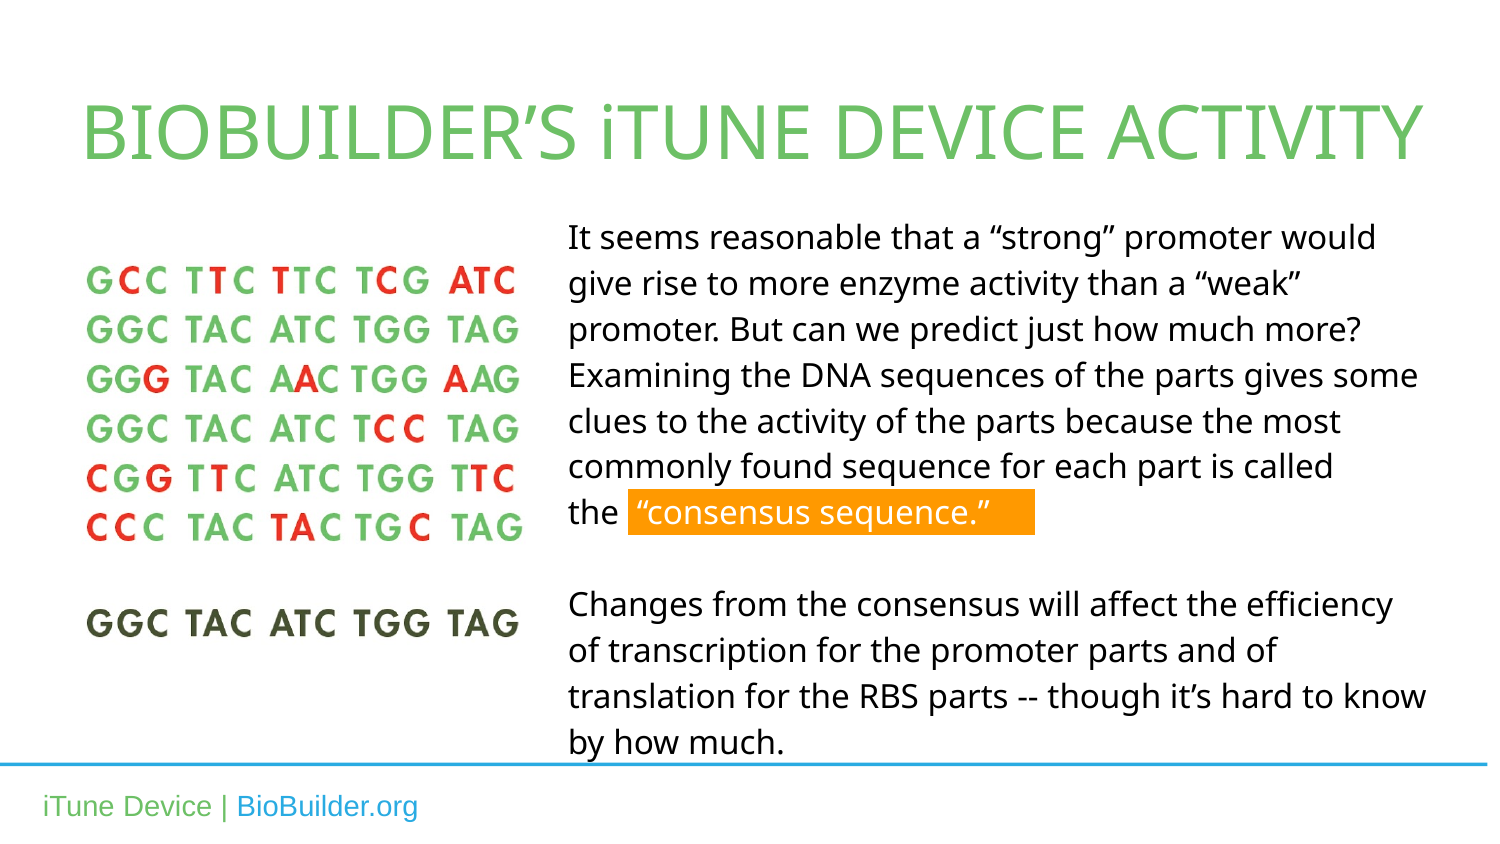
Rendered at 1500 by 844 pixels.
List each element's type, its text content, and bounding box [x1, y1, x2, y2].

text_box It seems reasonable that a “strong” promoter would give rise to more enzyme activity than a “weak” promoter. But can we predict just how much more? Examining the DNA sequences of the parts gives some clues to the activity of the parts because the most commonly found sequence for each part is called the .“consensus sequence.”. Changes from the consensus will affect the efficiency of transcription for the promoter parts and of translation for the RBS parts -- though it’s hard to know by how much. [552, 242, 1447, 729]
text_box [0, 762, 1488, 767]
text_box iTune Device | BioBuilder.org [27, 772, 562, 844]
picture [48, 241, 526, 739]
text_box BIOBUILDER’S iTUNE DEVICE ACTIVITY [65, 55, 1447, 218]
